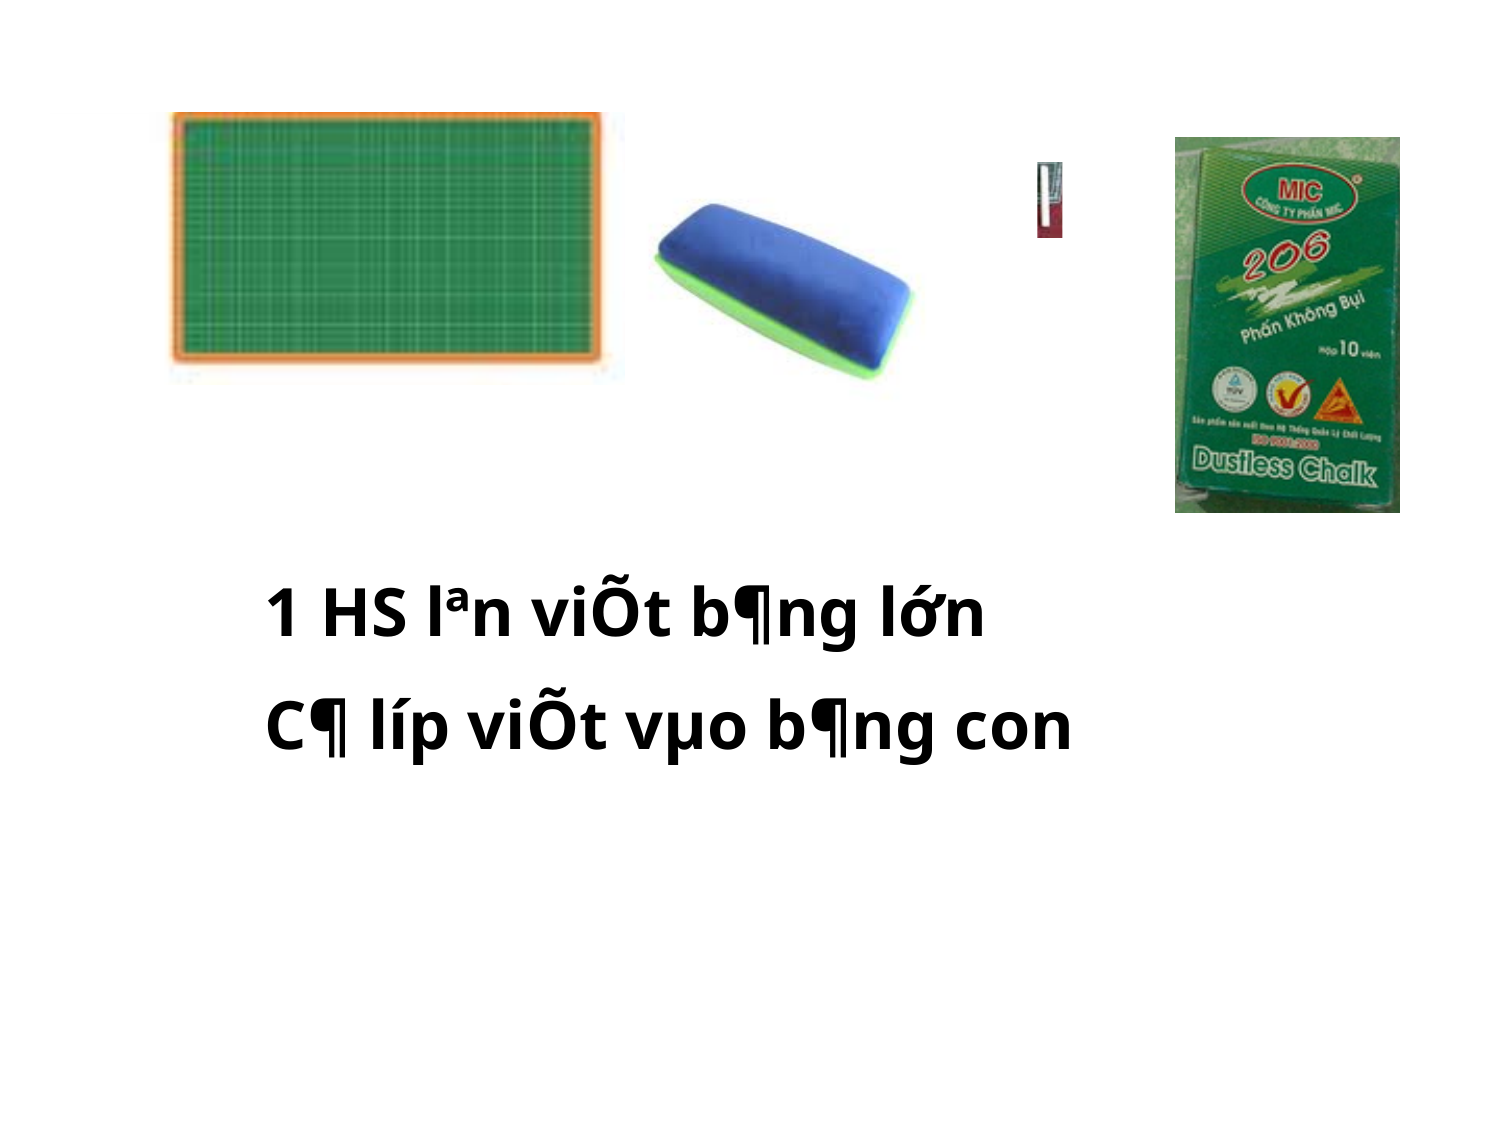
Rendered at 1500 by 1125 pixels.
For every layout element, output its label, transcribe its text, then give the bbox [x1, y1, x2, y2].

picture [1174, 137, 1401, 513]
picture [49, 112, 984, 469]
text_box 1 HS lªn viÕt b¶ng lớn C¶ líp viÕt vµo b¶ng con [249, 562, 1250, 771]
picture [1037, 162, 1063, 238]
